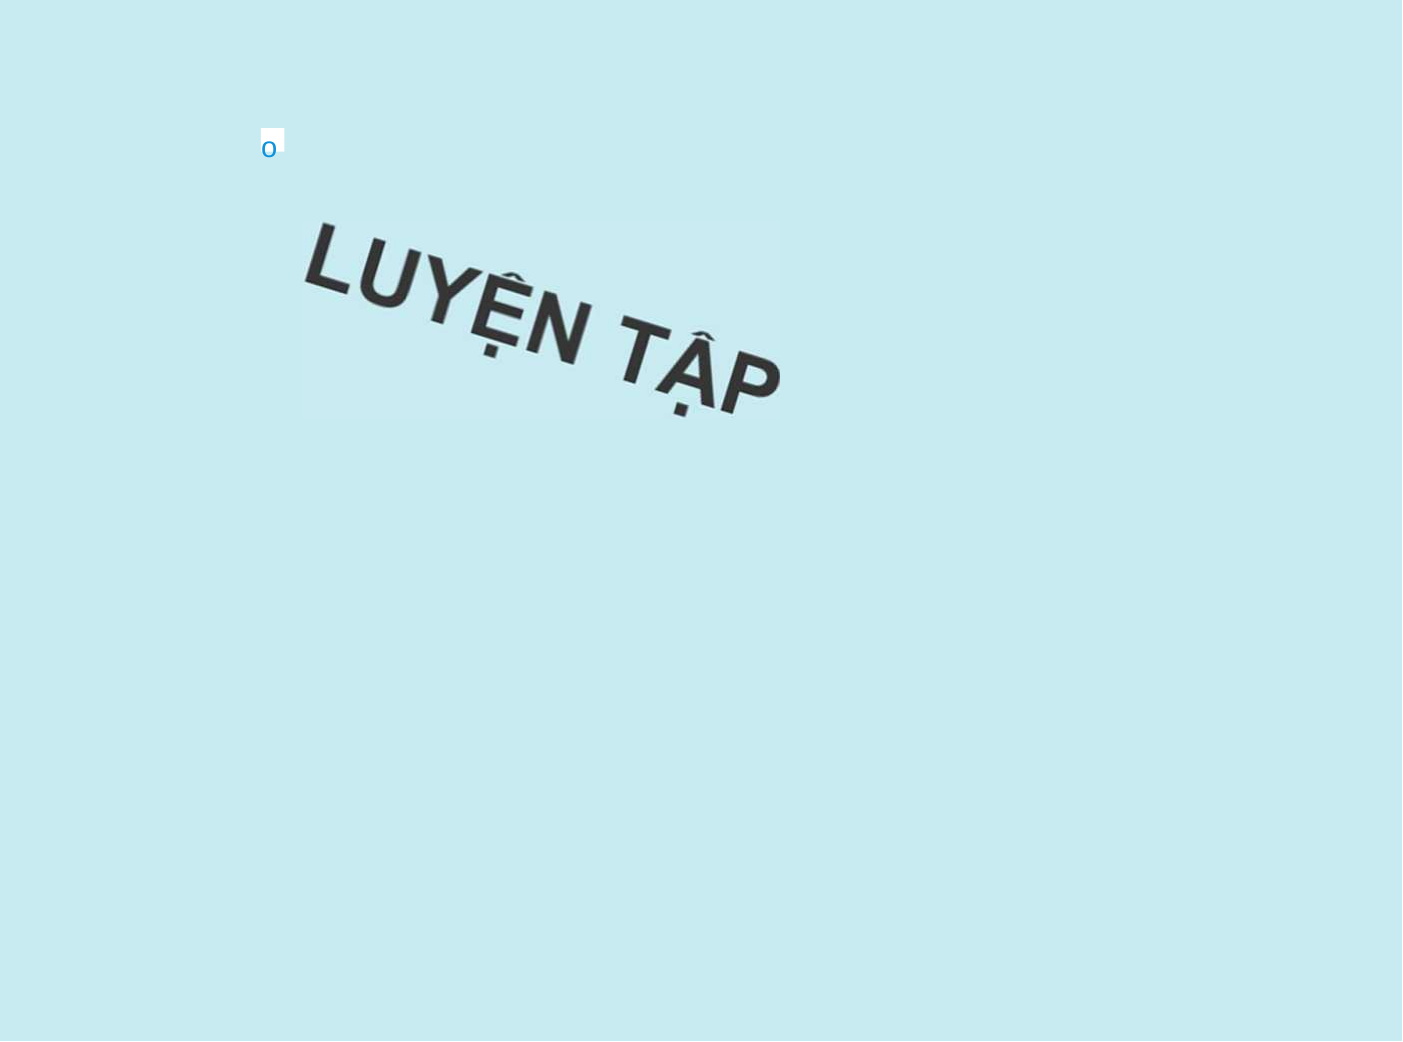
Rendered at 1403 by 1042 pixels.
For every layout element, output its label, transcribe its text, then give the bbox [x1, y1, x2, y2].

picture [303, 220, 780, 419]
text_box o [260, 128, 285, 152]
